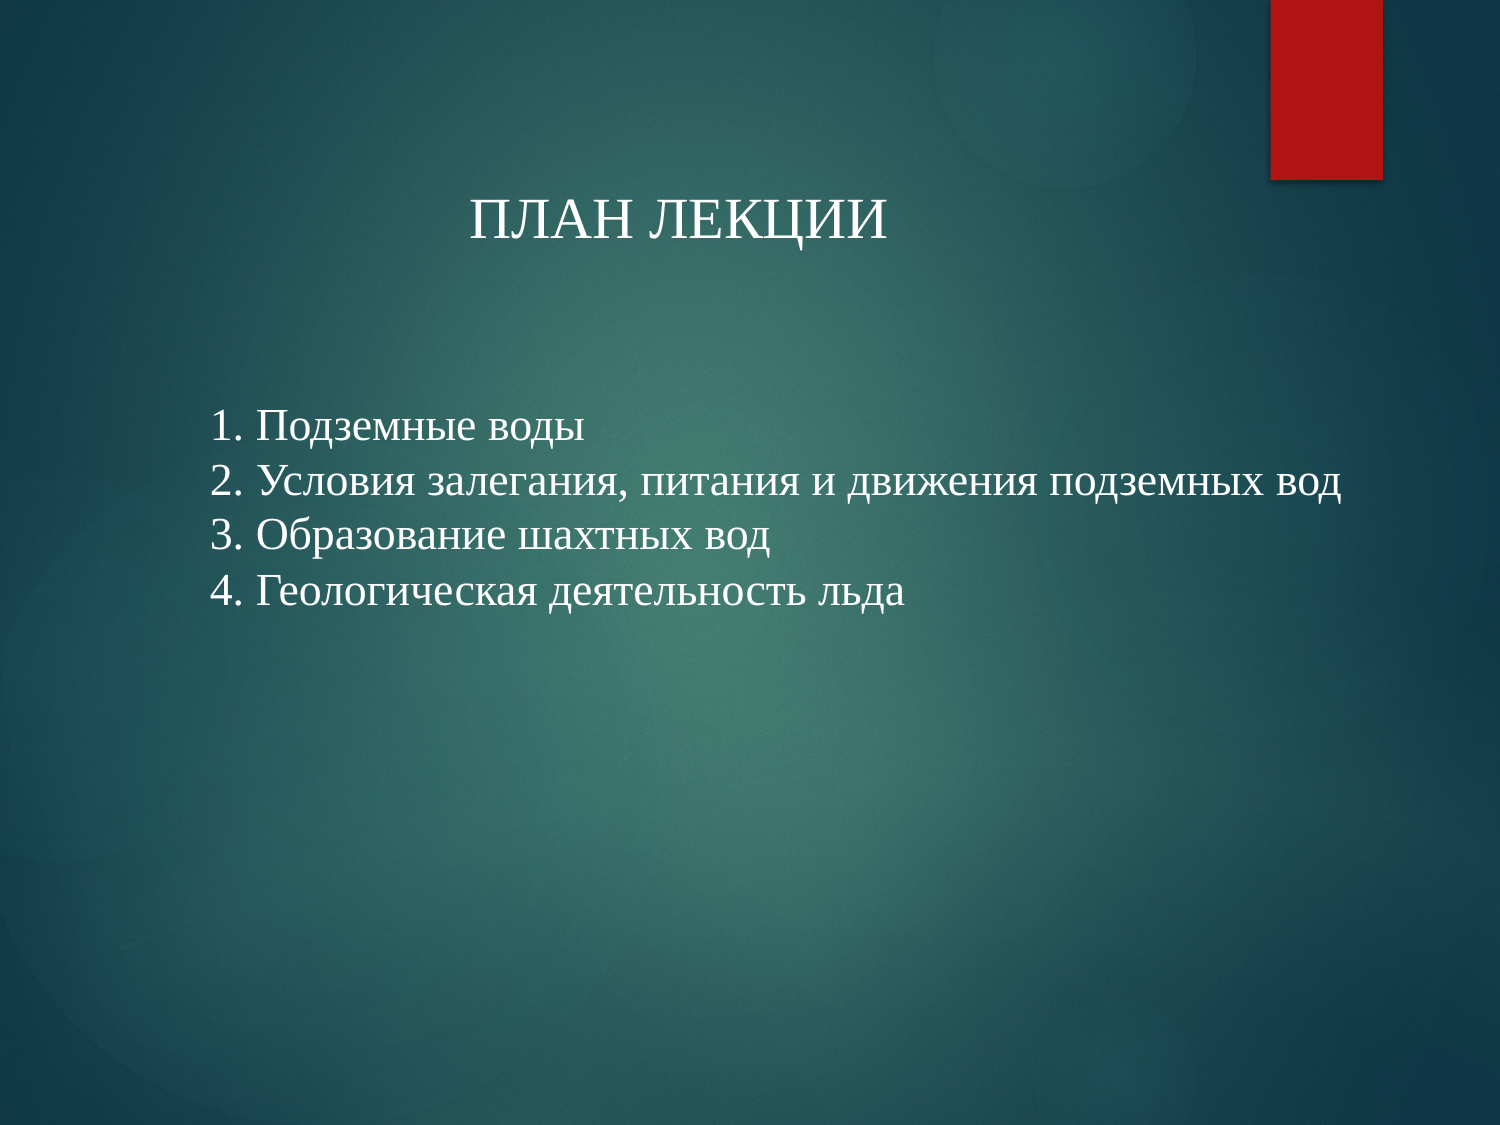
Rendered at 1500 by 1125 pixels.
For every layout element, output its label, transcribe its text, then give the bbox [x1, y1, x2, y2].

list 1. Подземные воды 2. Условия залегания, питания и движения подземных вод 3. Образование шахтных вод 4. Геологическая деятельность льда [135, 336, 1436, 1025]
title ПЛАН ЛЕКЦИИ [100, 172, 1258, 403]
